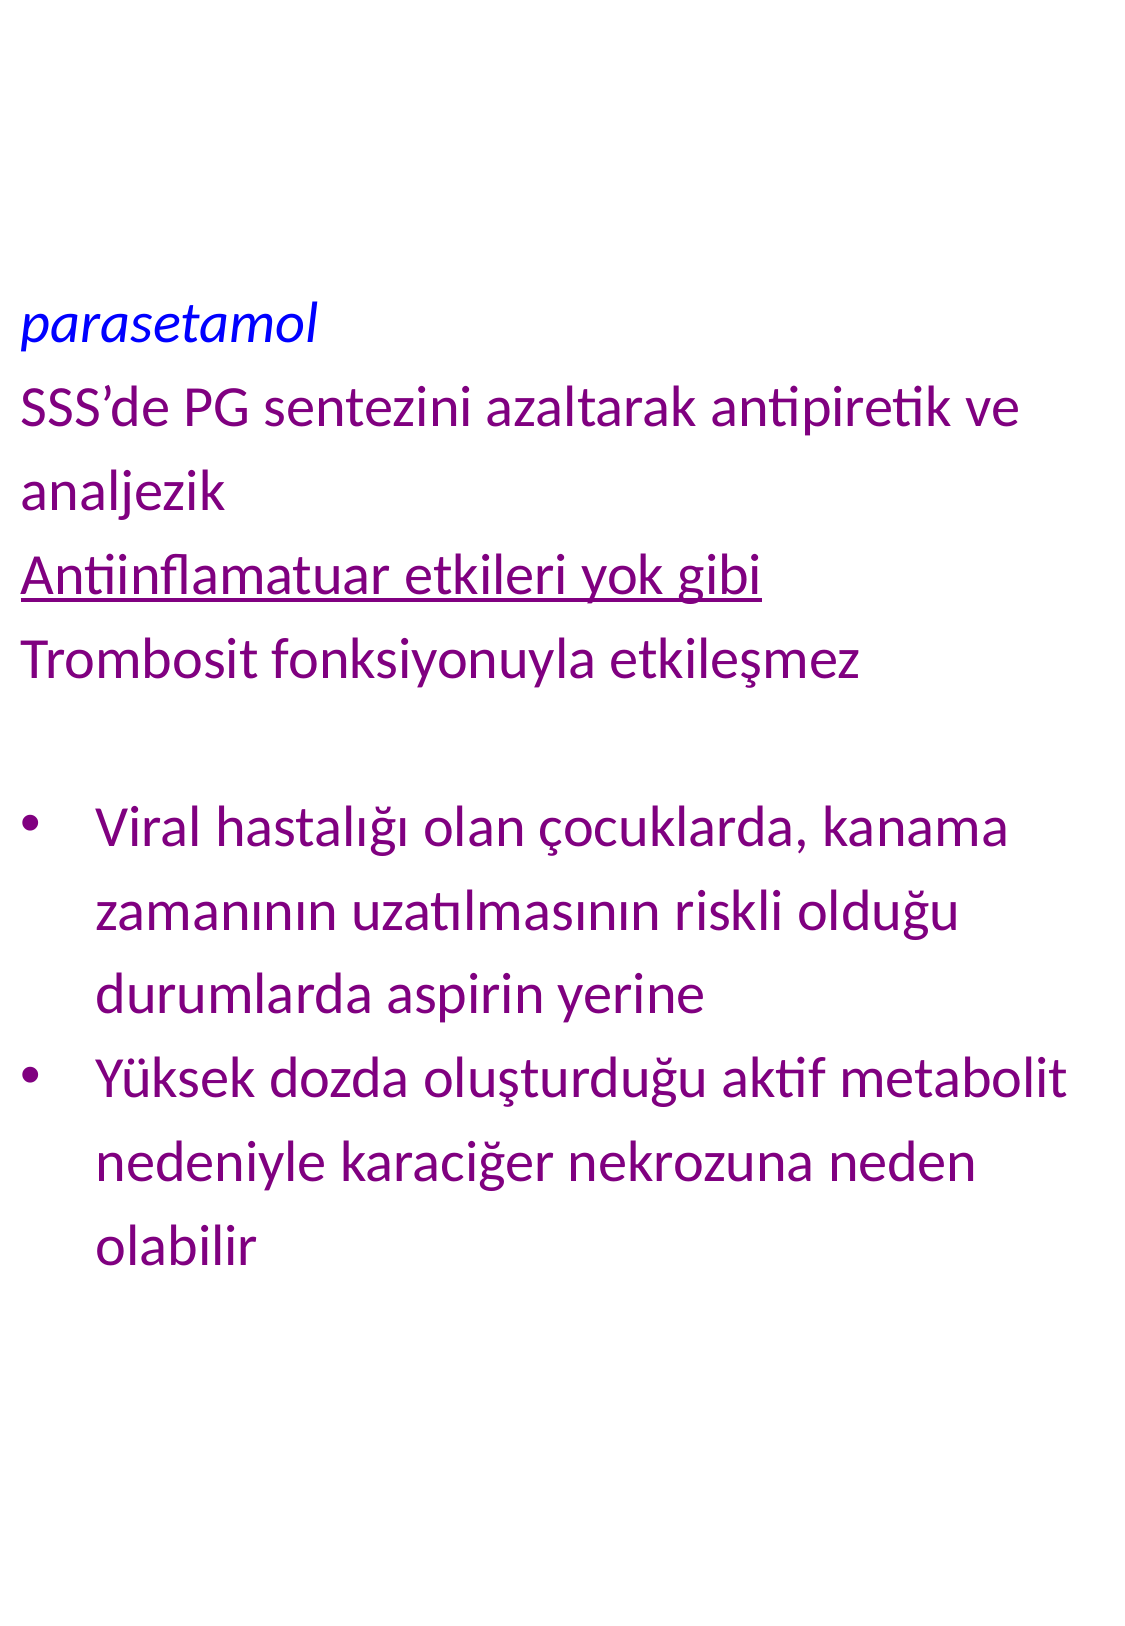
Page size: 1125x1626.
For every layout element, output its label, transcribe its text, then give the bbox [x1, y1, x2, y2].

text_box parasetamol SSS’de PG sentezini azaltarak antipiretik ve analjezik Antiinflamatuar etkileri yok gibi Trombosit fonksiyonuyla etkileşmez Viral hastalığı olan çocuklarda, kanama zamanının uzatılmasının riskli olduğu durumlarda aspirin yerine Yüksek dozda oluşturduğu aktif metabolit nedeniyle karaciğer nekrozuna neden olabilir [5, 262, 1089, 1285]
